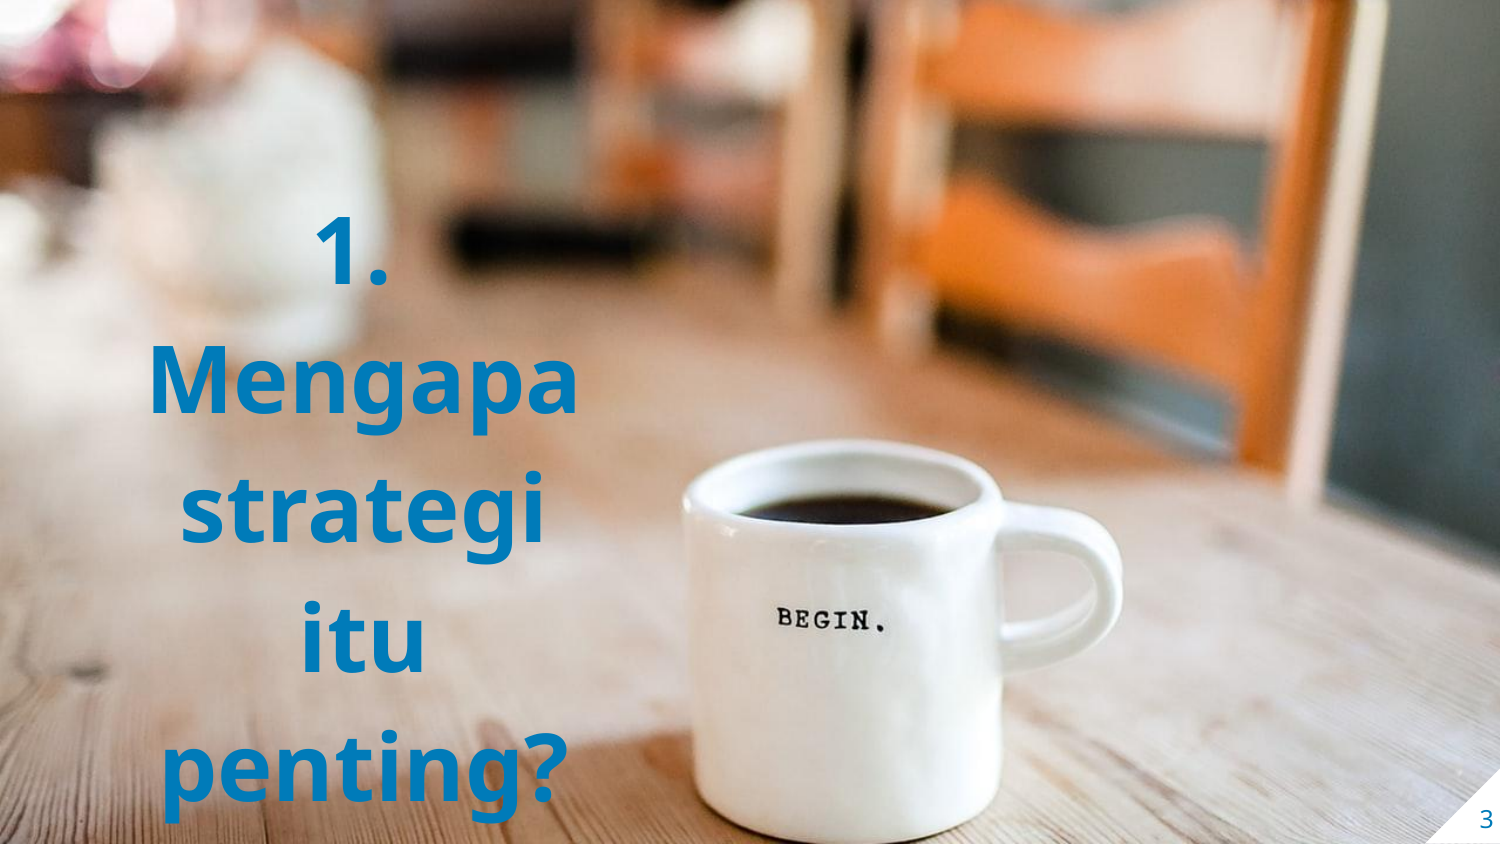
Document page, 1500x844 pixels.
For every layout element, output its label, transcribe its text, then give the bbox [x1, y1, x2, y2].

picture [0, 0, 1500, 844]
slide_number 3 [1418, 760, 1494, 838]
title 1. Mengapa strategi itu penting? [107, 173, 621, 488]
